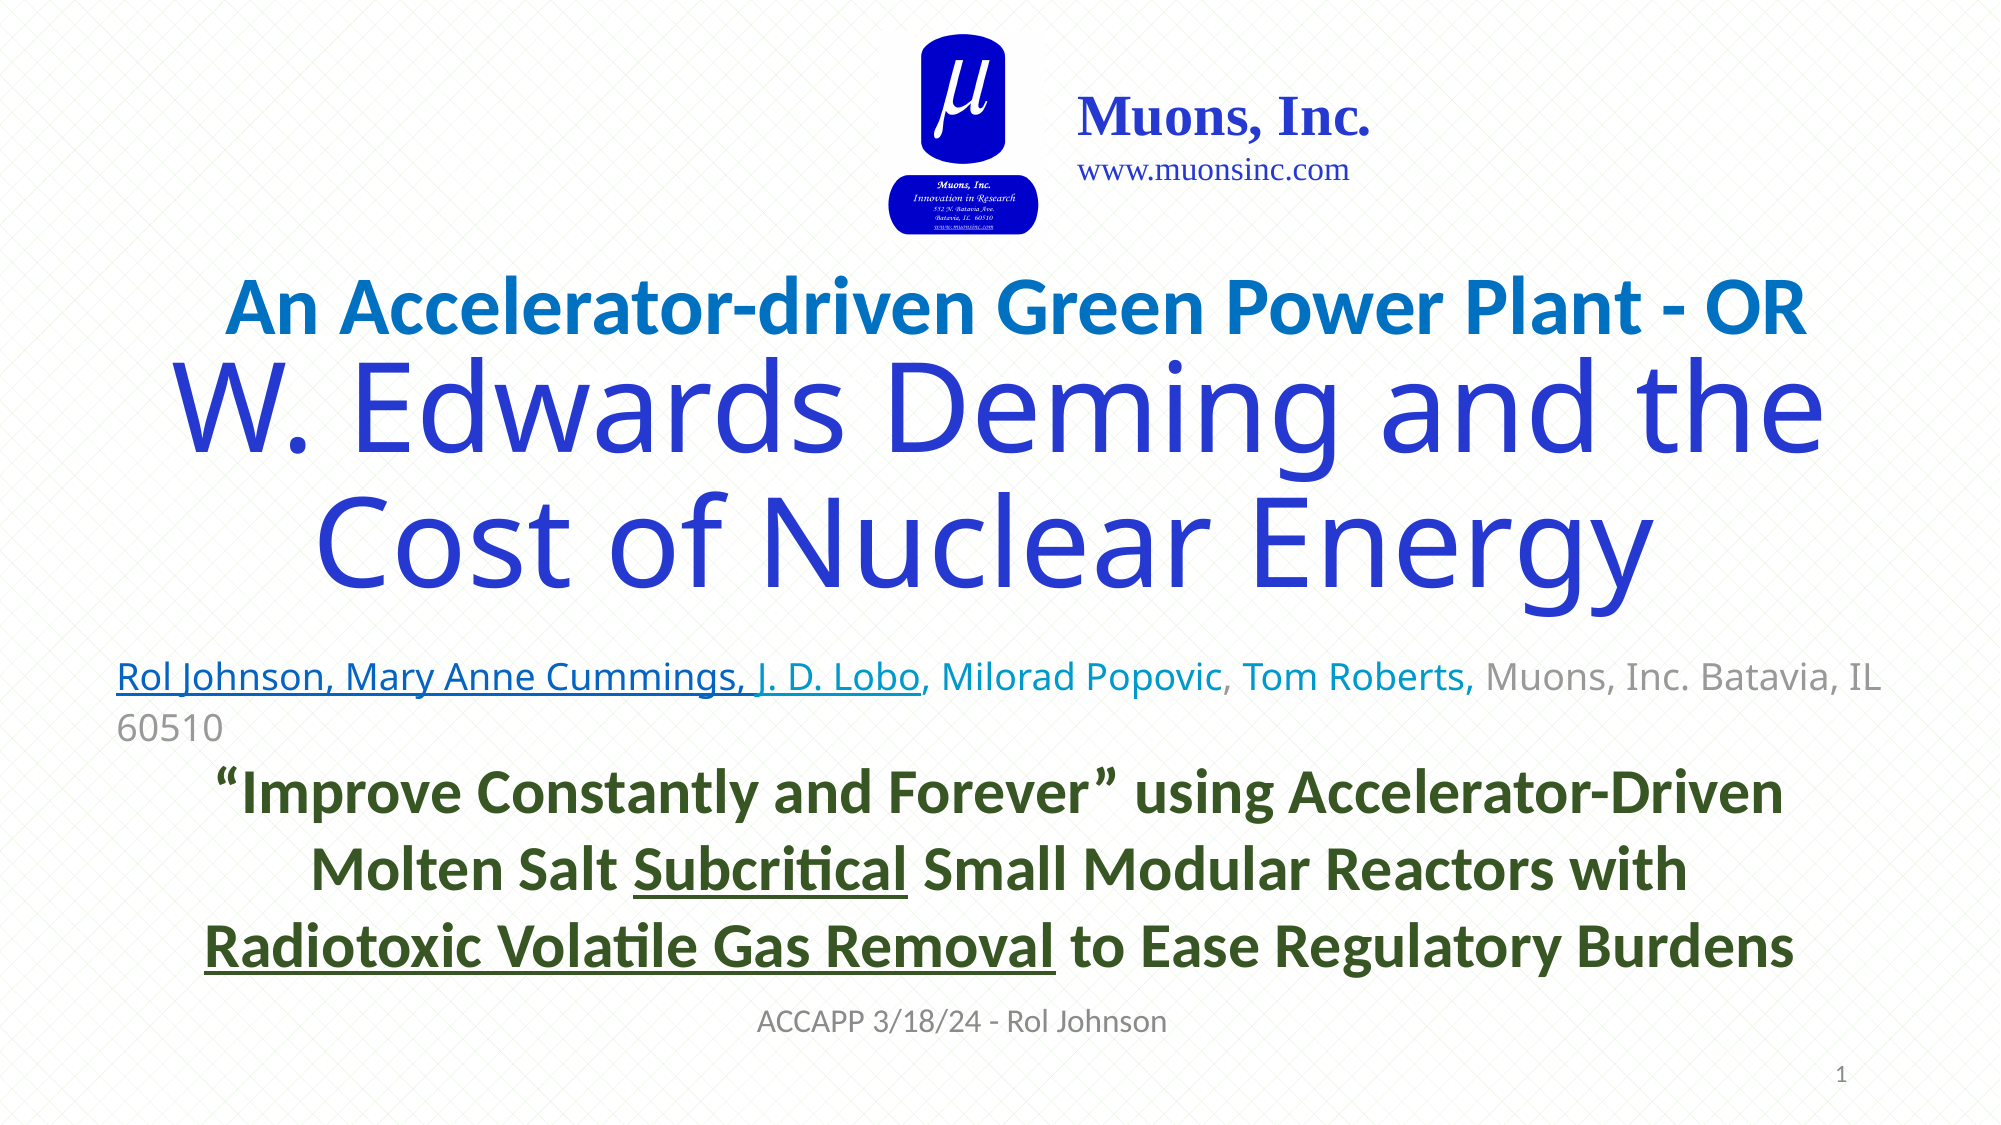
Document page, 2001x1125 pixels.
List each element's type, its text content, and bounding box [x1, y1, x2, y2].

footer ACCAPP 3/18/24 - Rol Johnson [445, 989, 1479, 1050]
title W. Edwards Deming and the Cost of Nuclear Energy [117, 329, 1883, 623]
text_box Rol Johnson, Mary Anne Cummings, J. D. Lobo, Milorad Popovic, Tom Roberts, Muons, Inc. Batavia, IL 60510 [101, 645, 1934, 757]
text_box An Accelerator-driven Green Power Plant - OR [210, 243, 1863, 359]
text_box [879, 31, 1045, 241]
text_box Muons, Inc. www.muonsinc.com [1062, 70, 1496, 195]
slide_number 1 [1412, 1042, 1863, 1103]
subtitle “Improve Constantly and Forever” using Accelerator-Driven Molten Salt Subcritical Small Modular Reactors with Radiotoxic Volatile Gas Removal to Ease Regulatory Burdens [187, 757, 1812, 983]
